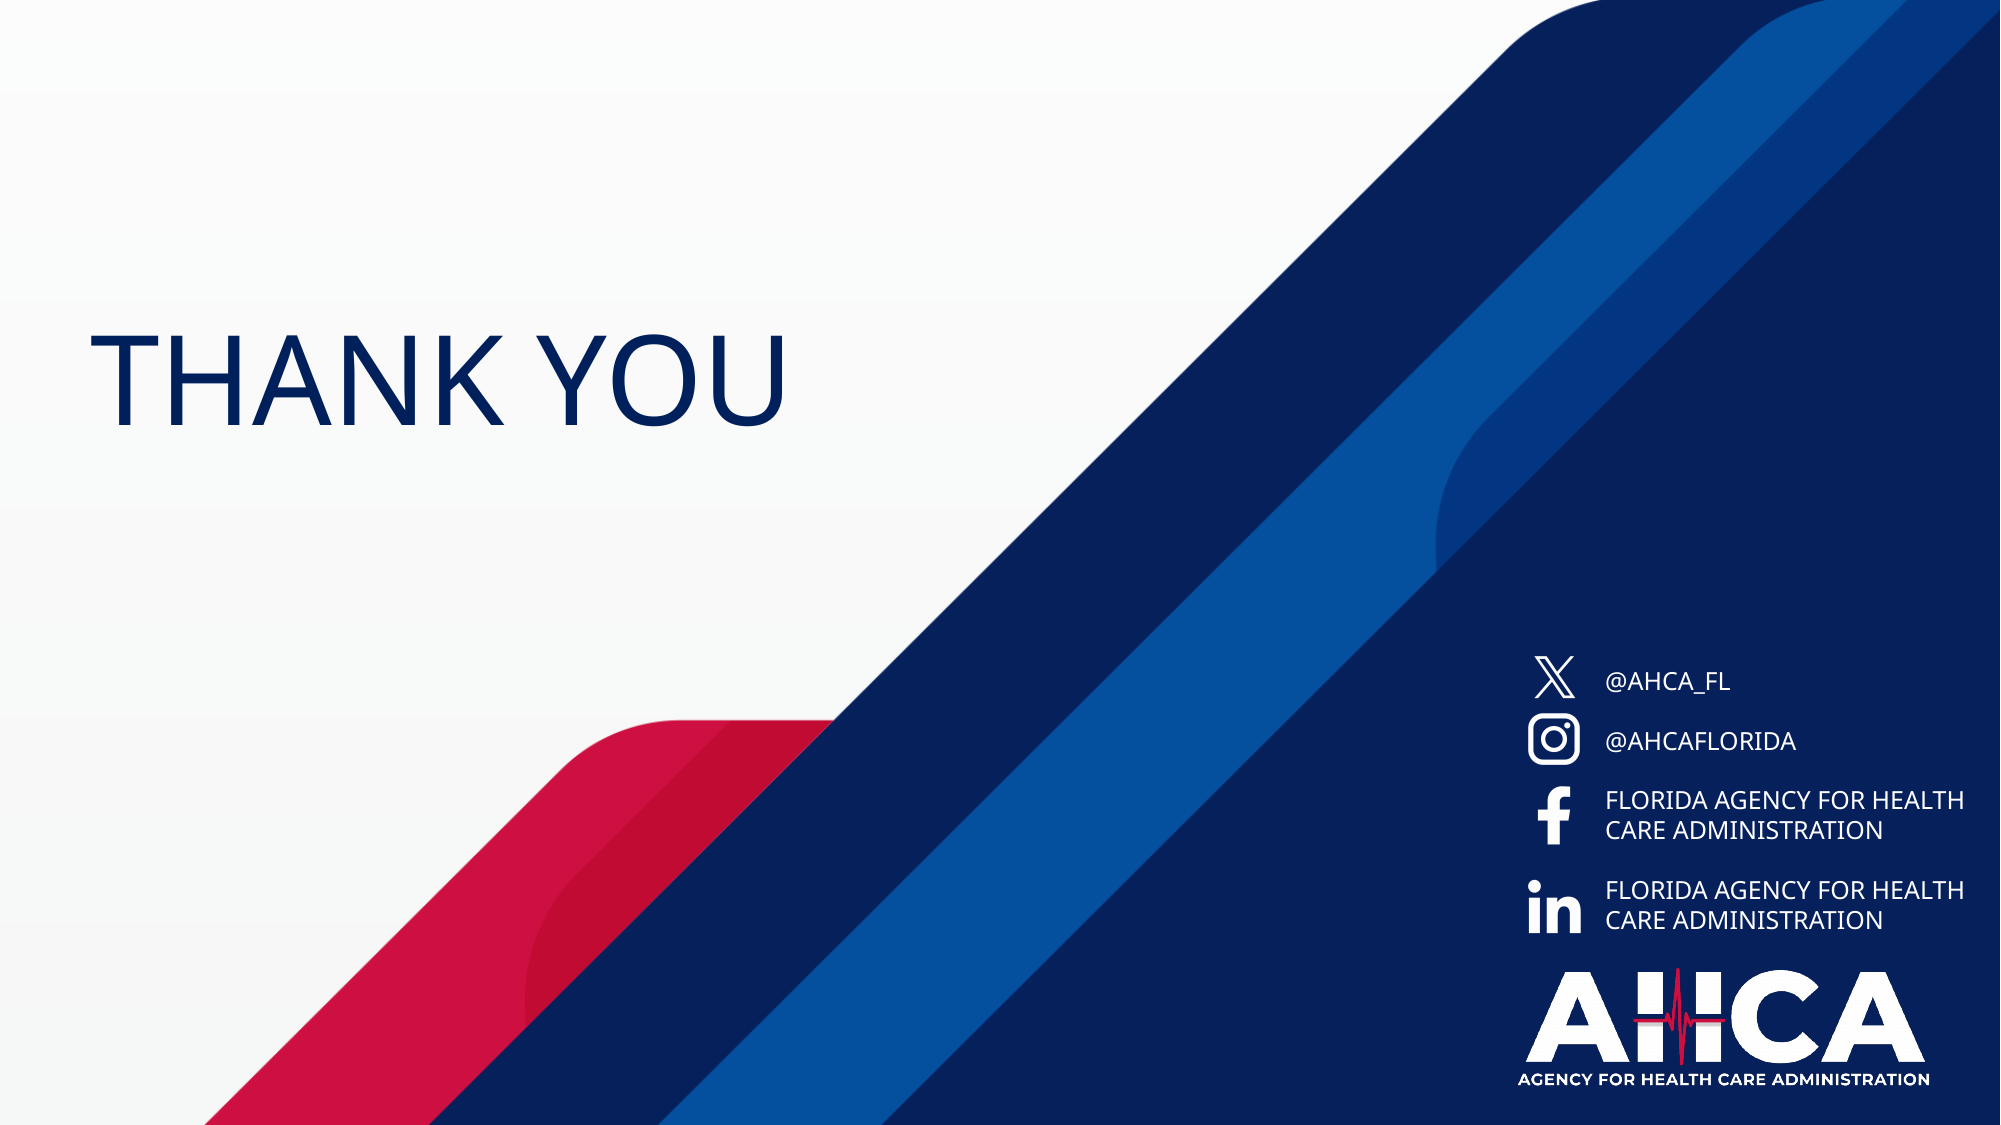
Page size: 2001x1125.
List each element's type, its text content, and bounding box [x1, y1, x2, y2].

picture [0, 0, 2000, 1125]
title THANK YOU [75, 276, 1185, 494]
